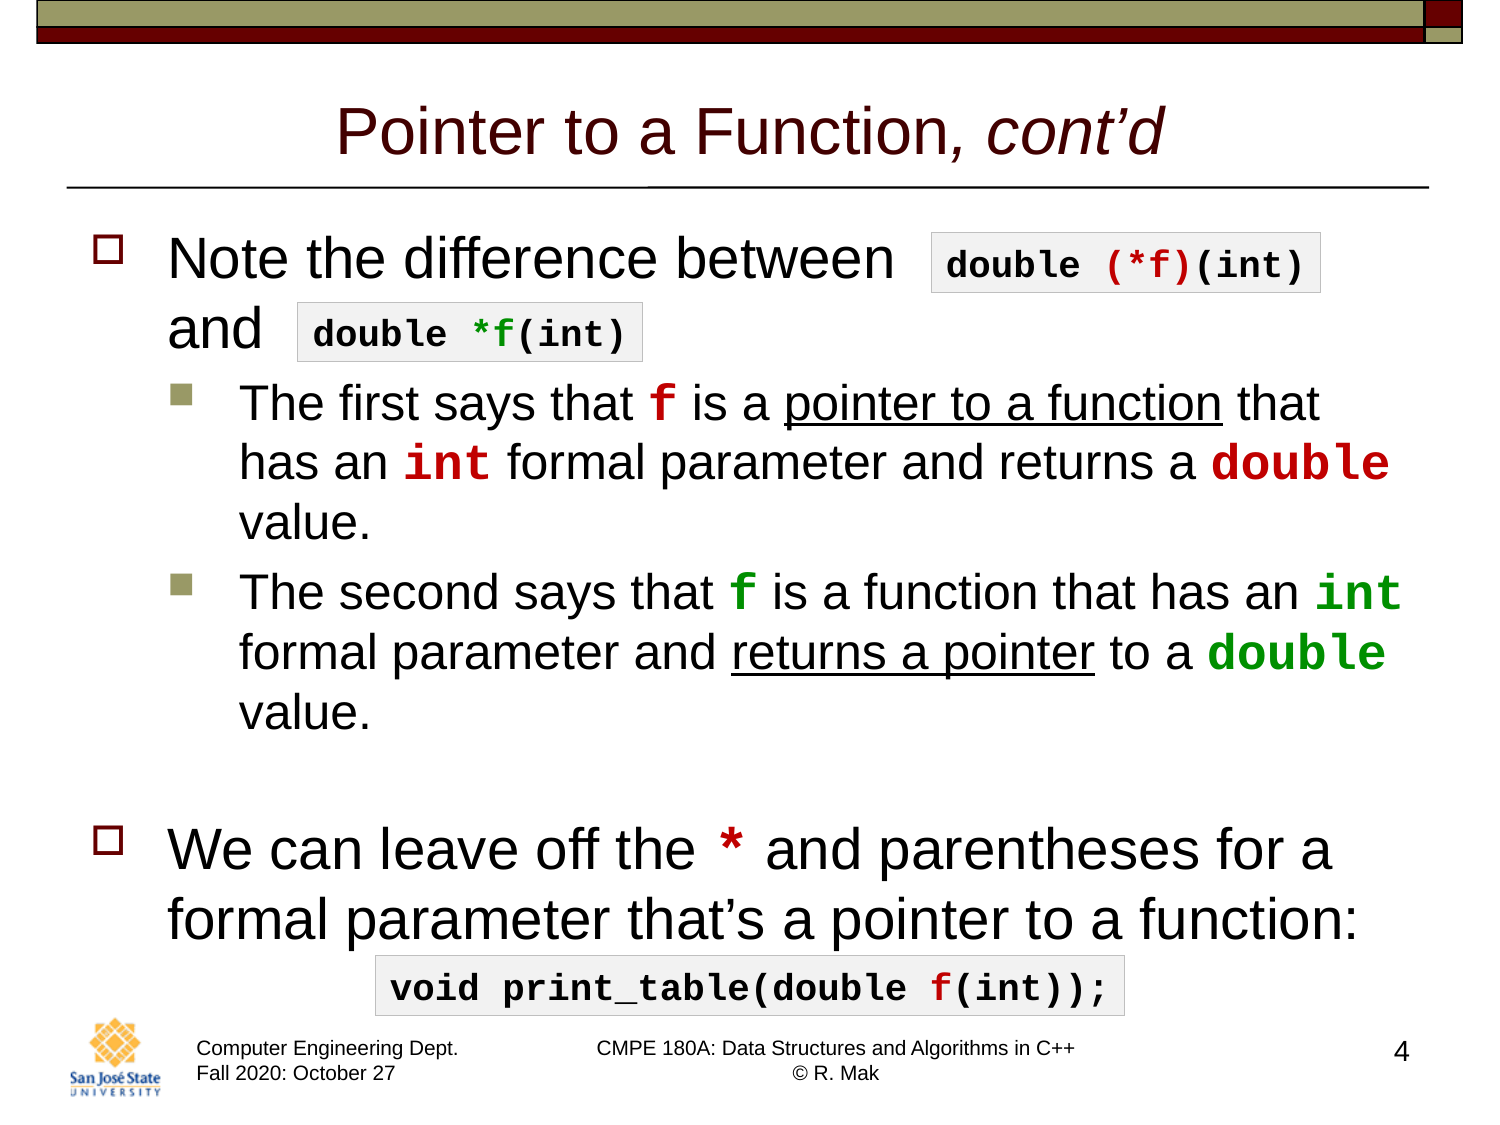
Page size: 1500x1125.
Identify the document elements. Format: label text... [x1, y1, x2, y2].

slide_number 4 [1112, 1025, 1425, 1100]
picture [60, 1012, 166, 1112]
title Pointer to a Function, cont’d [75, 67, 1425, 175]
text_box double *f(int) [297, 302, 643, 362]
text_box double (*f)(int) [931, 232, 1321, 293]
list Note the difference between and The first says that f is a pointer to a function that has an int formal parameter and returns a double value. The second says that f is a function that has an int formal parameter and returns a pointer to a double value. We can leave off the * and parentheses for a formal parameter that’s a pointer to a function: [75, 212, 1425, 938]
text_box void print_table(double f(int)); [375, 955, 1125, 1016]
